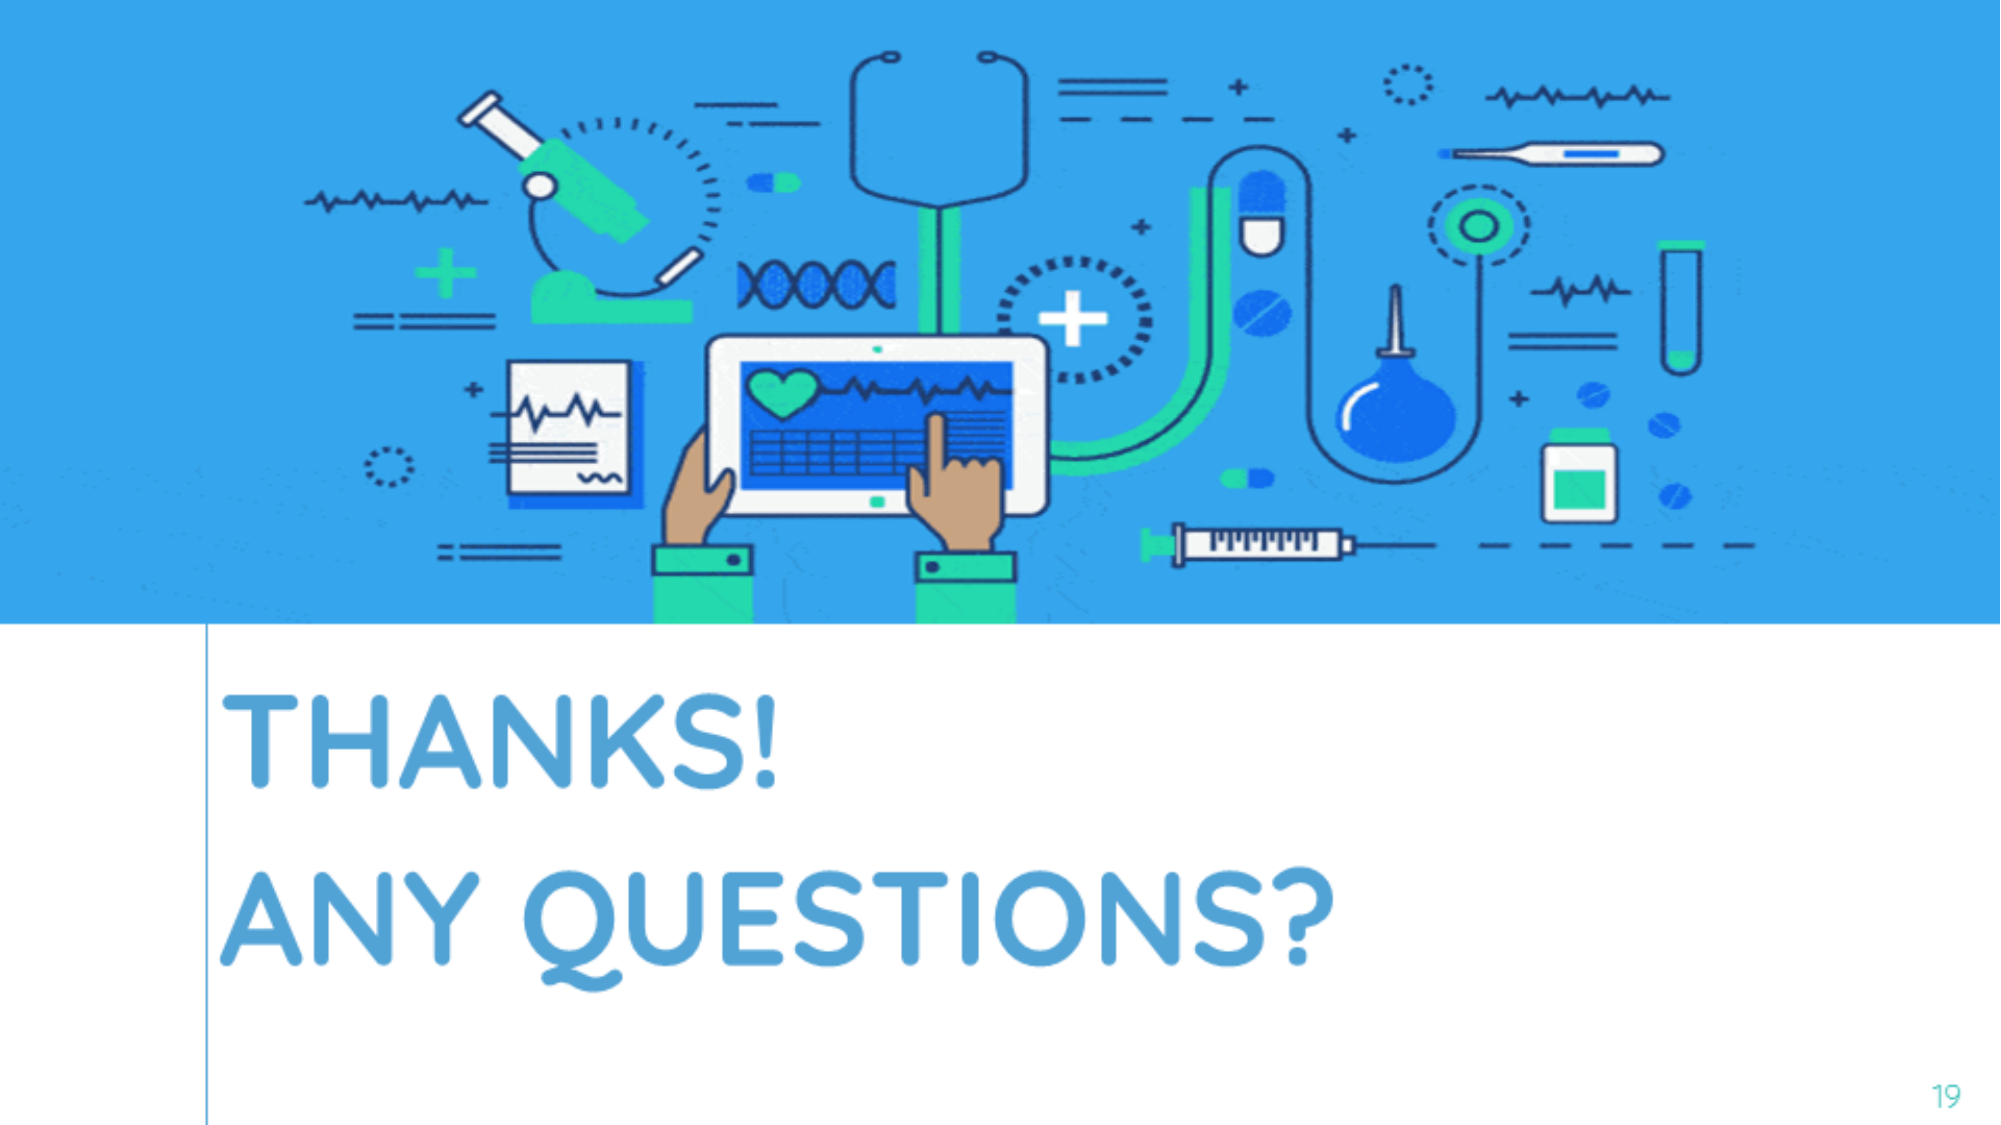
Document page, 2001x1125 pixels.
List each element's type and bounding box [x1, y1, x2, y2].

list [0, 0, 2000, 1125]
